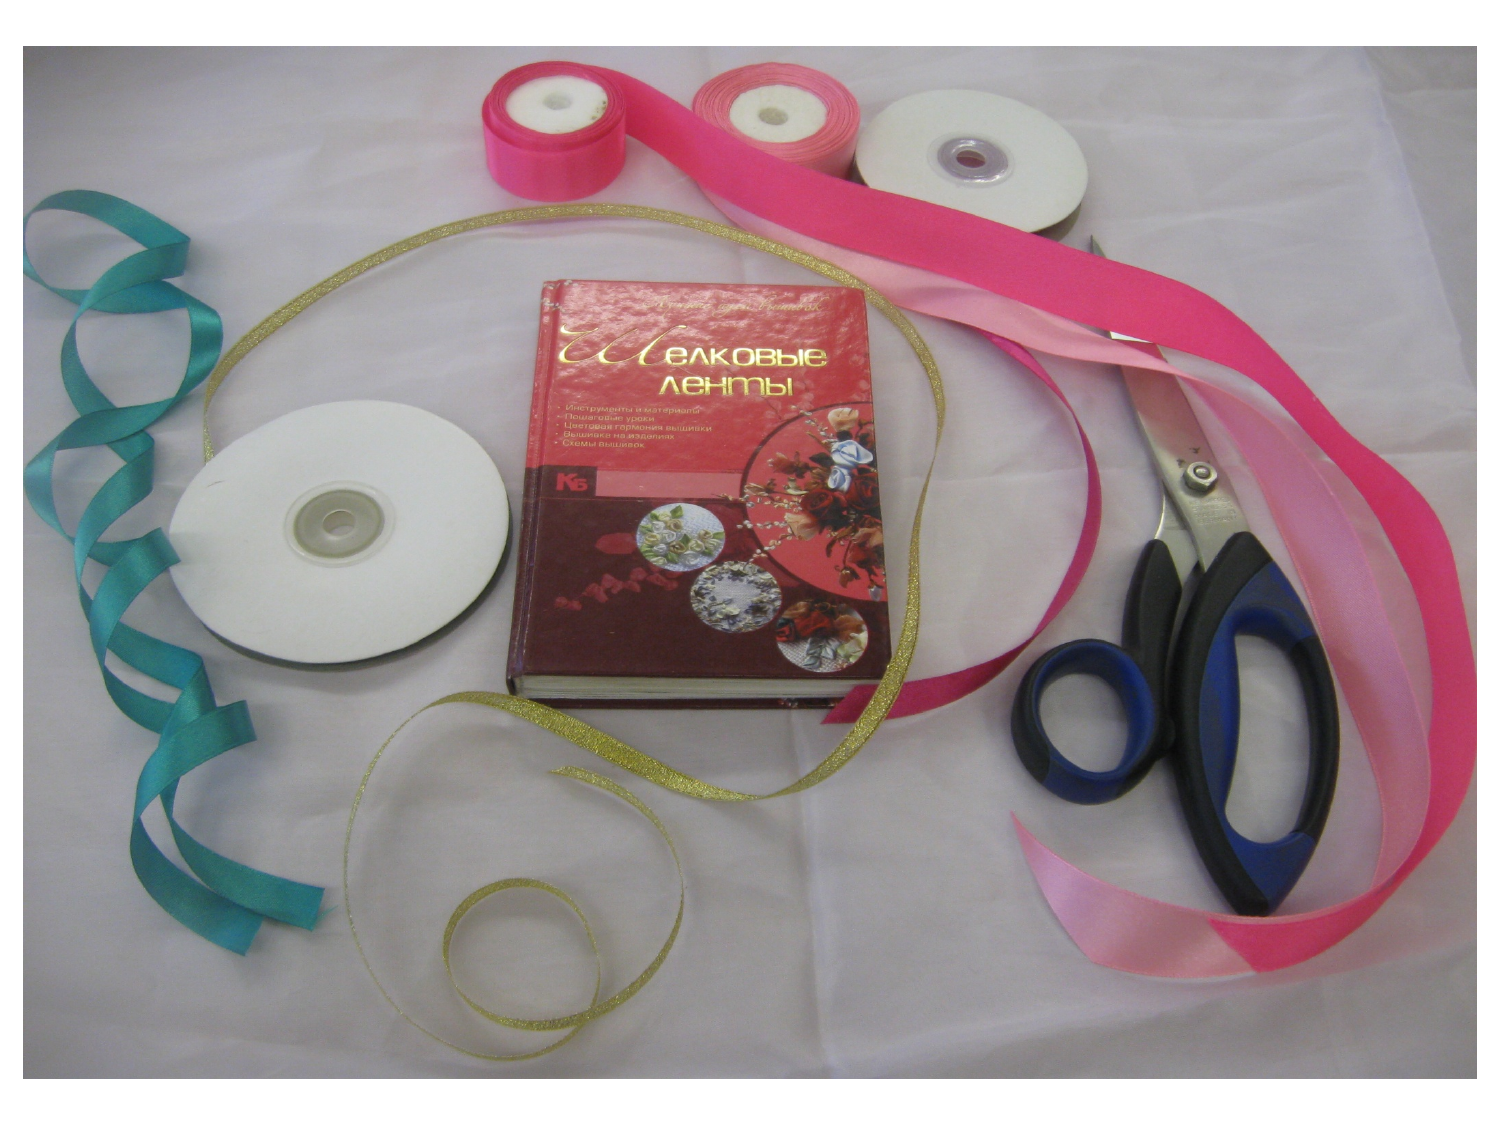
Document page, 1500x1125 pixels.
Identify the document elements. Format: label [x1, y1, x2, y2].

picture [23, 46, 1477, 1079]
